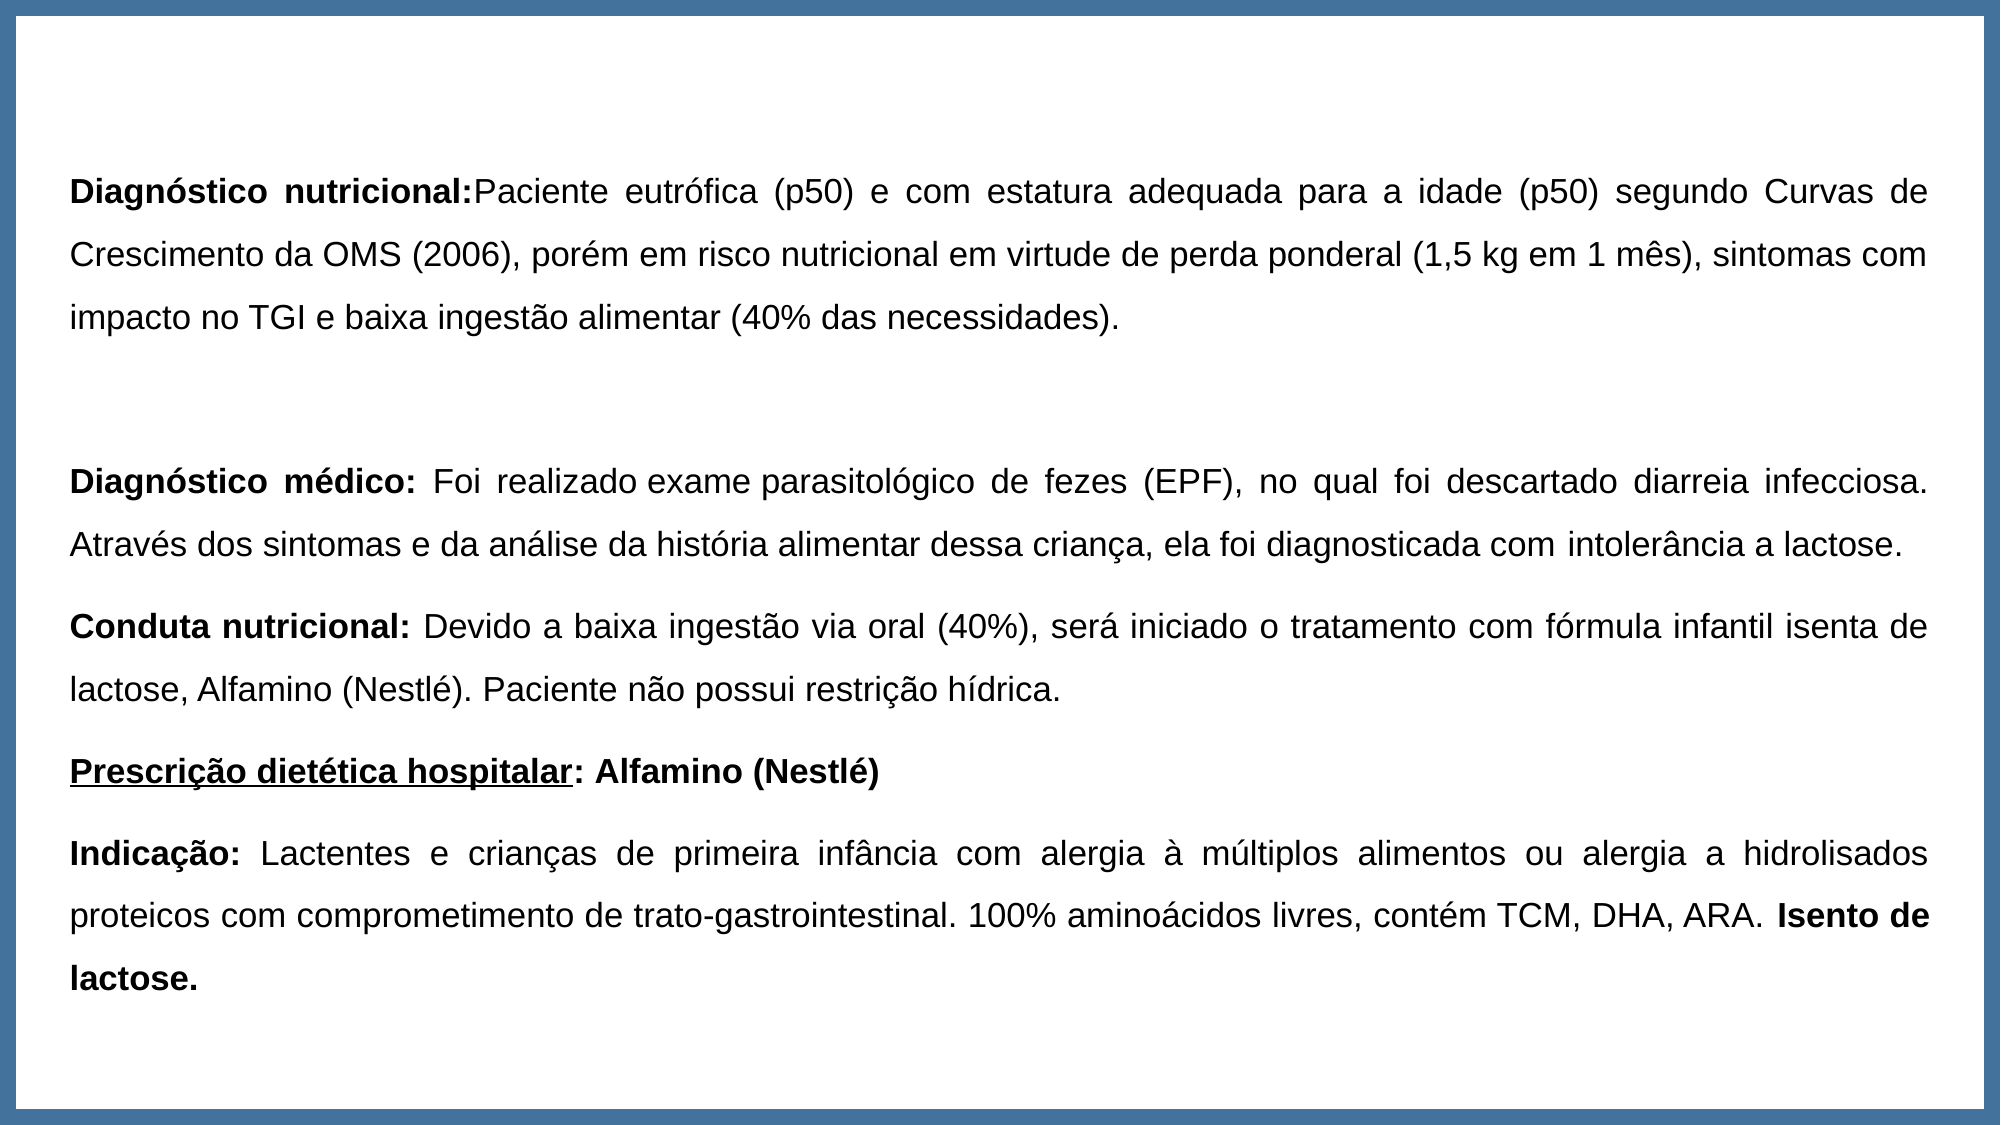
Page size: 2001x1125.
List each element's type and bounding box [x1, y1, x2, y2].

text_box [0, 0, 2000, 1125]
